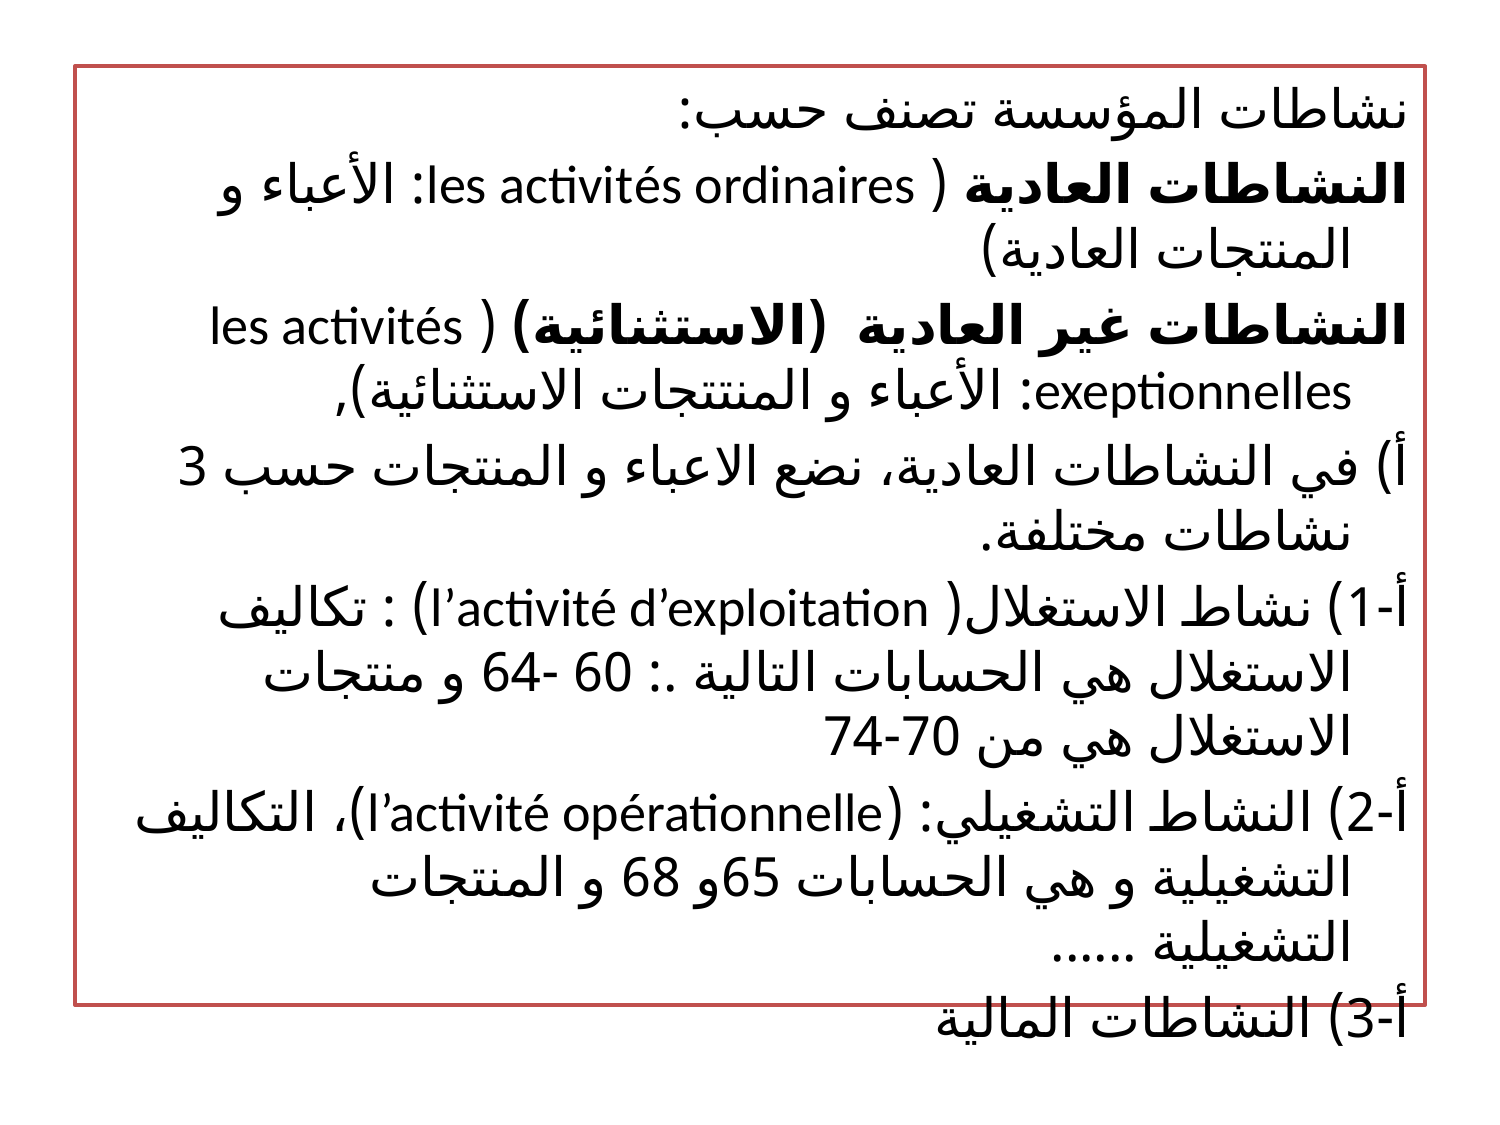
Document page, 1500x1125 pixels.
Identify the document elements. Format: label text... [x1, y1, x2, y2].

list نشاطات المؤسسة تصنف حسب: النشاطات العادية ( les activités ordinaires: الأعباء و المنتجات العادية) النشاطات غير العادية (الاستثنائية) ( les activités exeptionnelles: الأعباء و المنتتجات الاستثنائية), أ) في النشاطات العادية، نضع الاعباء و المنتجات حسب 3 نشاطات مختلفة. أ-1) نشاط الاستغلال( l’activité d’exploitation) : تكاليف الاستغلال هي الحسابات التالية .: 60 -64 و منتجات الاستغلال هي من 70-74 أ-2) النشاط التشغيلي: (l’activité opérationnelle)، التكاليف التشغيلية و هي الحسابات 65و 68 و المنتجات التشغيلية ...... أ-3) النشاطات المالية [73, 64, 1427, 1007]
